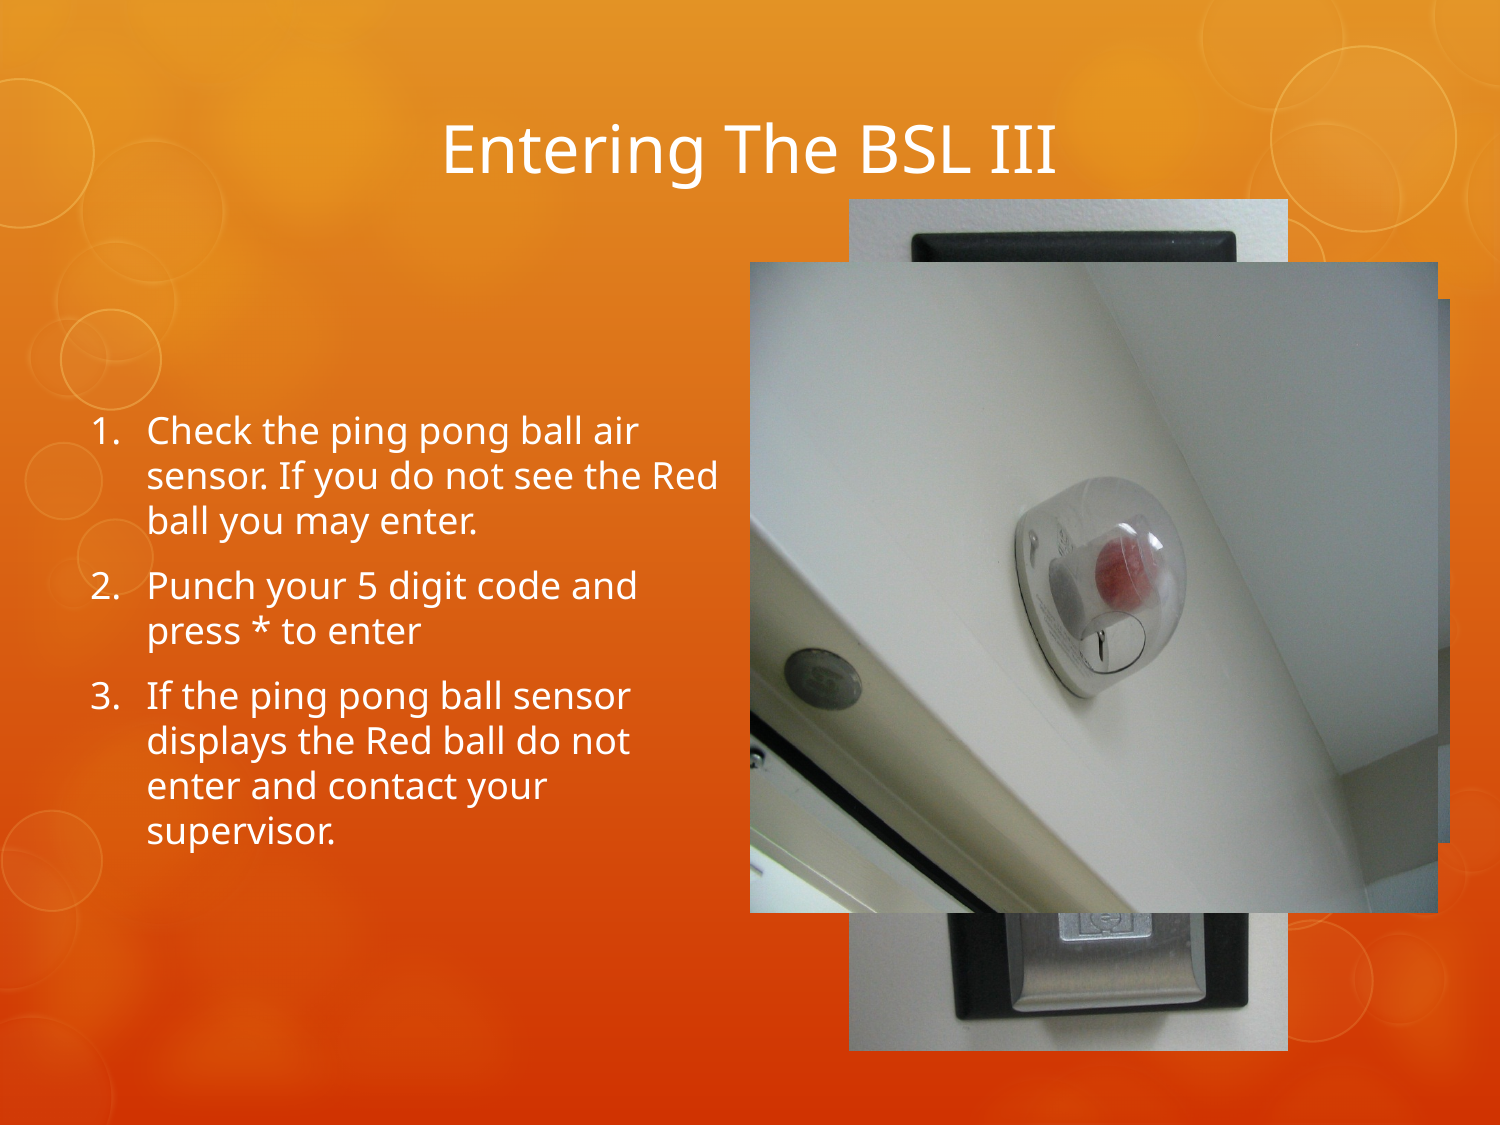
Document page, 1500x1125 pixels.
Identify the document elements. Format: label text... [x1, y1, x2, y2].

list Check the ping pong ball air sensor. If you do not see the Red ball you may enter. Punch your 5 digit code and press * to enter If the ping pong ball sensor displays the Red ball do not enter and contact your supervisor. [75, 296, 735, 962]
title Entering The BSL III [165, 110, 1334, 263]
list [1442, 299, 1451, 844]
picture [749, 199, 1438, 1051]
